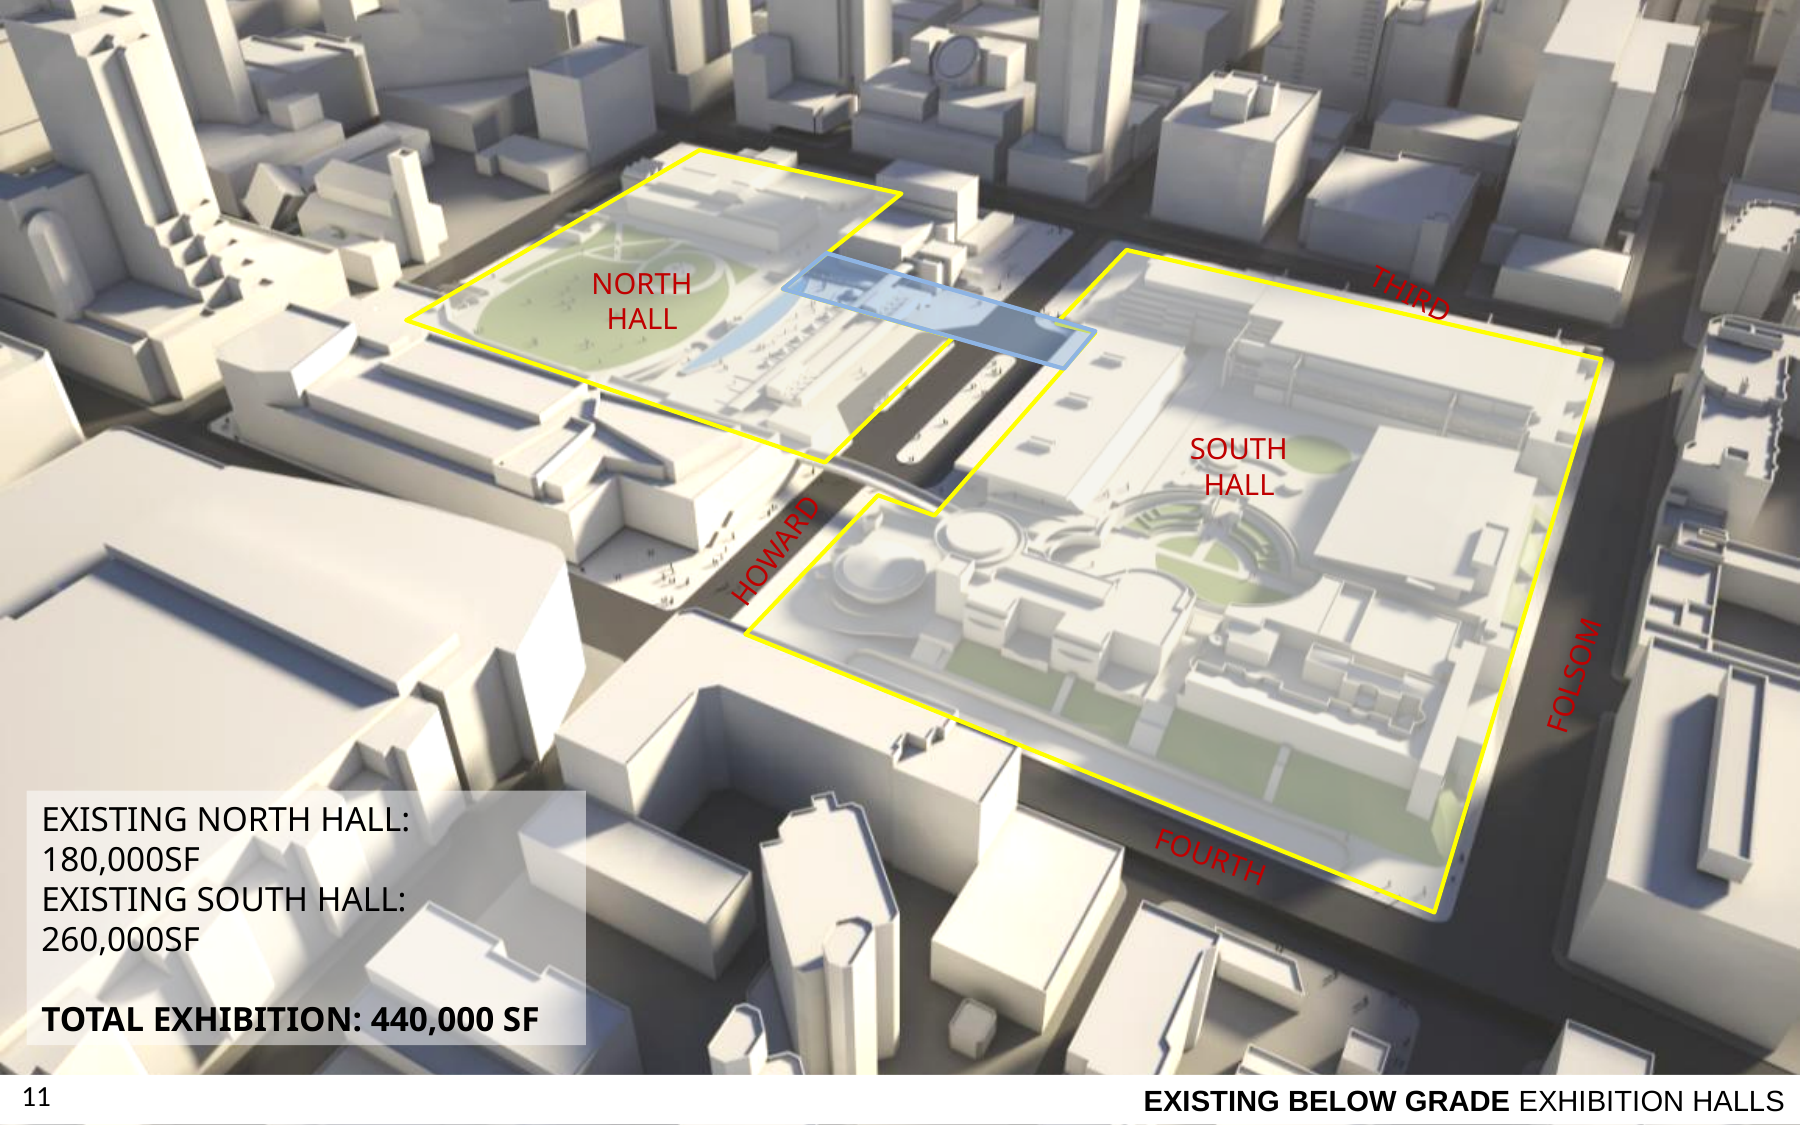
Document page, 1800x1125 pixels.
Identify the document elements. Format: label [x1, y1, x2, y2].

picture [0, 0, 1800, 1125]
text_box [405, 149, 1602, 913]
